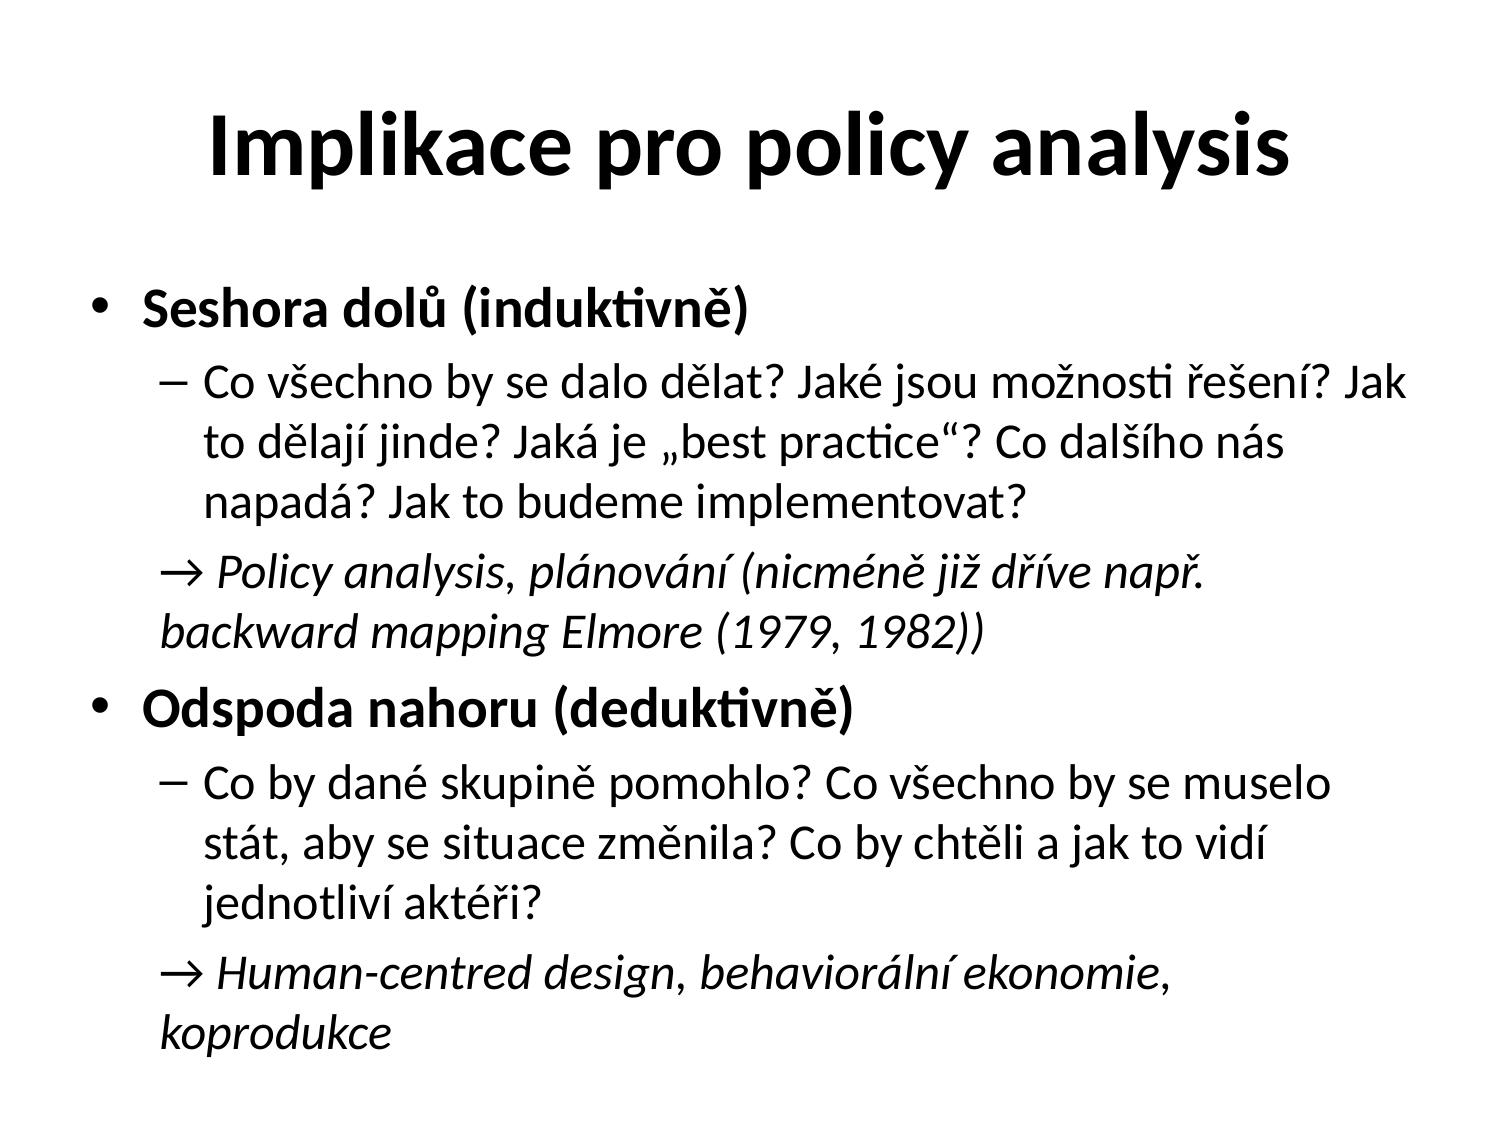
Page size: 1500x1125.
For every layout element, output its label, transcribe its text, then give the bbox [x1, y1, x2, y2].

list Seshora dolů (induktivně) Co všechno by se dalo dělat? Jaké jsou možnosti řešení? Jak to dělají jinde? Jaká je „best practice“? Co dalšího nás napadá? Jak to budeme implementovat? → Policy analysis, plánování (nicméně již dříve např. backward mapping Elmore (1979, 1982)) Odspoda nahoru (deduktivně) Co by dané skupině pomohlo? Co všechno by se muselo stát, aby se situace změnila? Co by chtěli a jak to vidí jednotliví aktéři? → Human-centred design, behaviorální ekonomie, koprodukce [75, 262, 1425, 1071]
title Implikace pro policy analysis [75, 45, 1425, 233]
